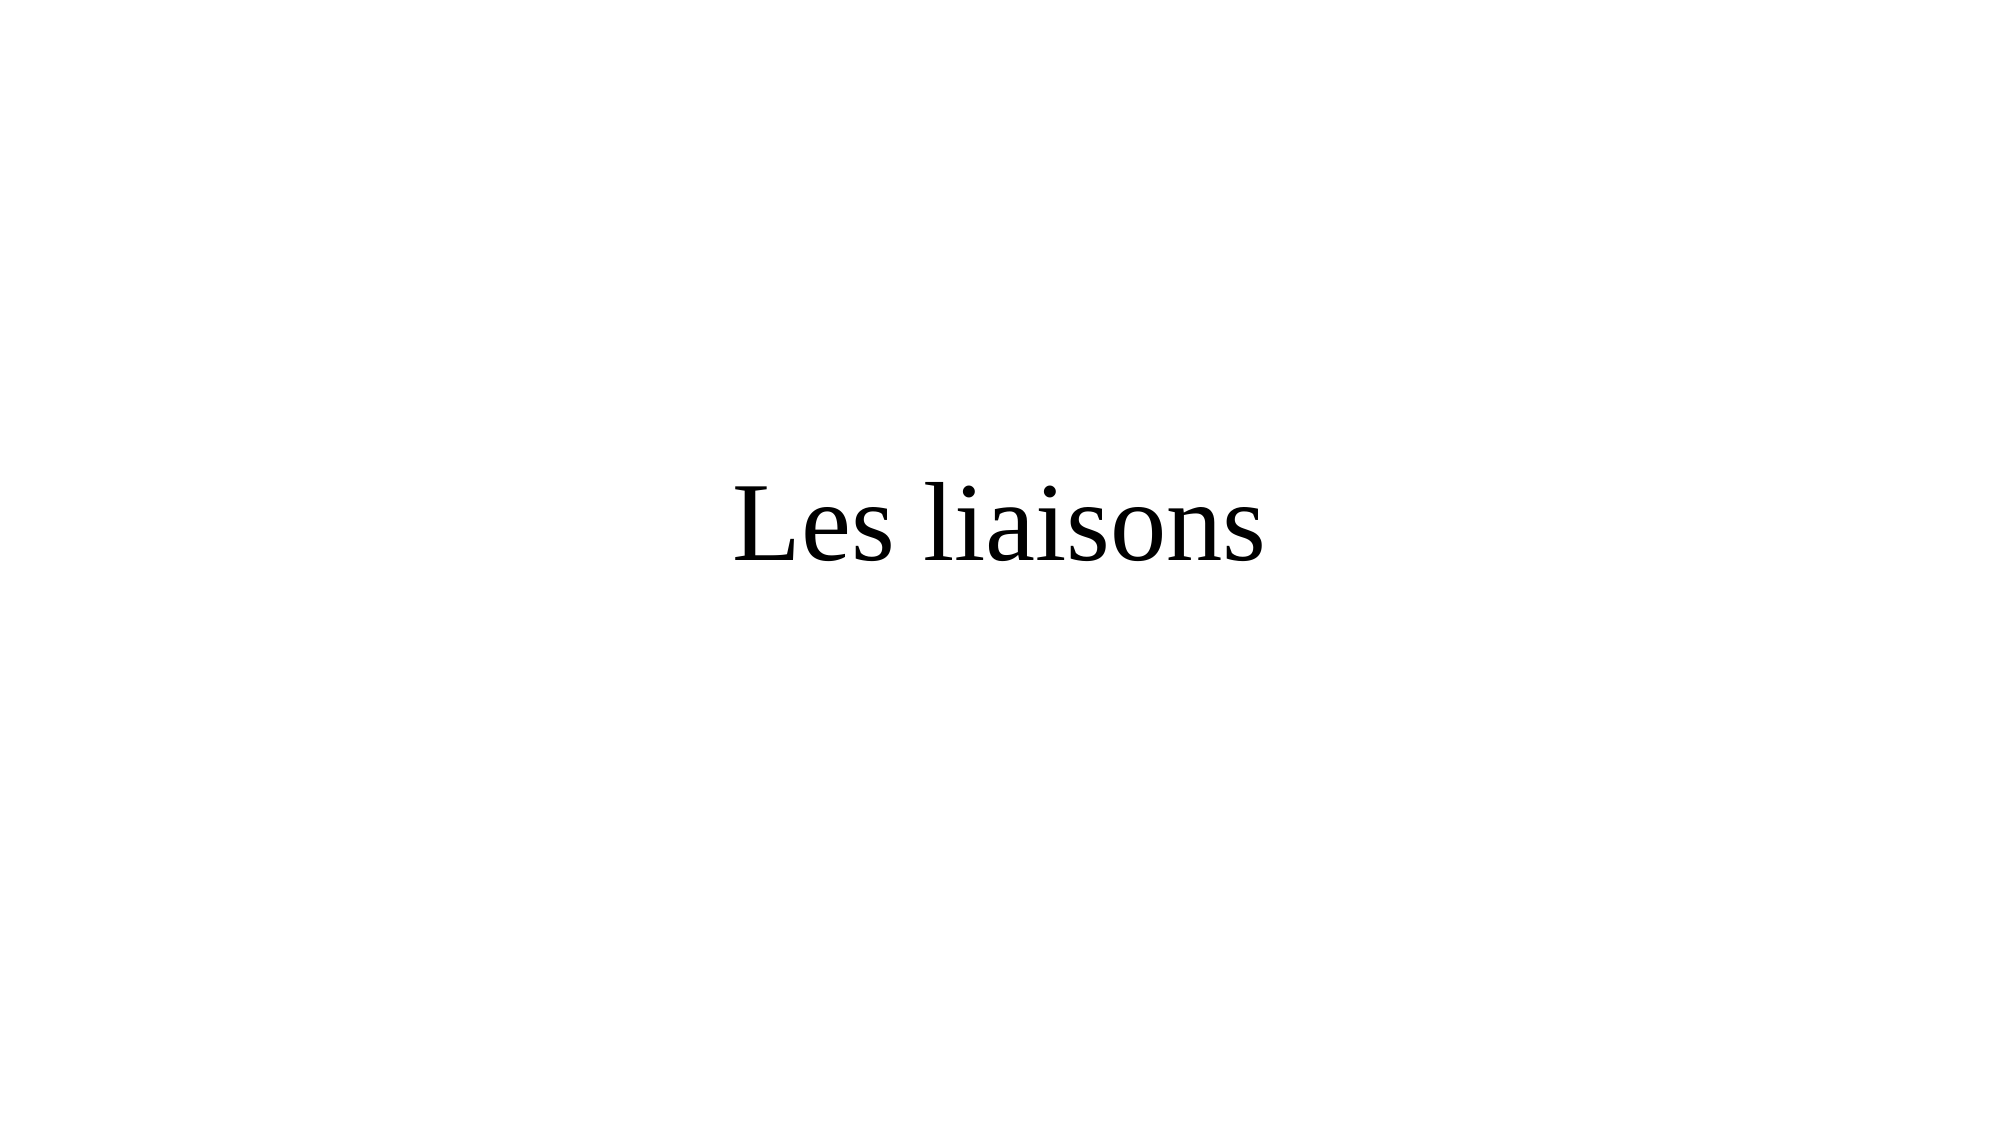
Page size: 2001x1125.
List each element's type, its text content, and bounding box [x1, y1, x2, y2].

list Les liaisons [137, 299, 1863, 1014]
